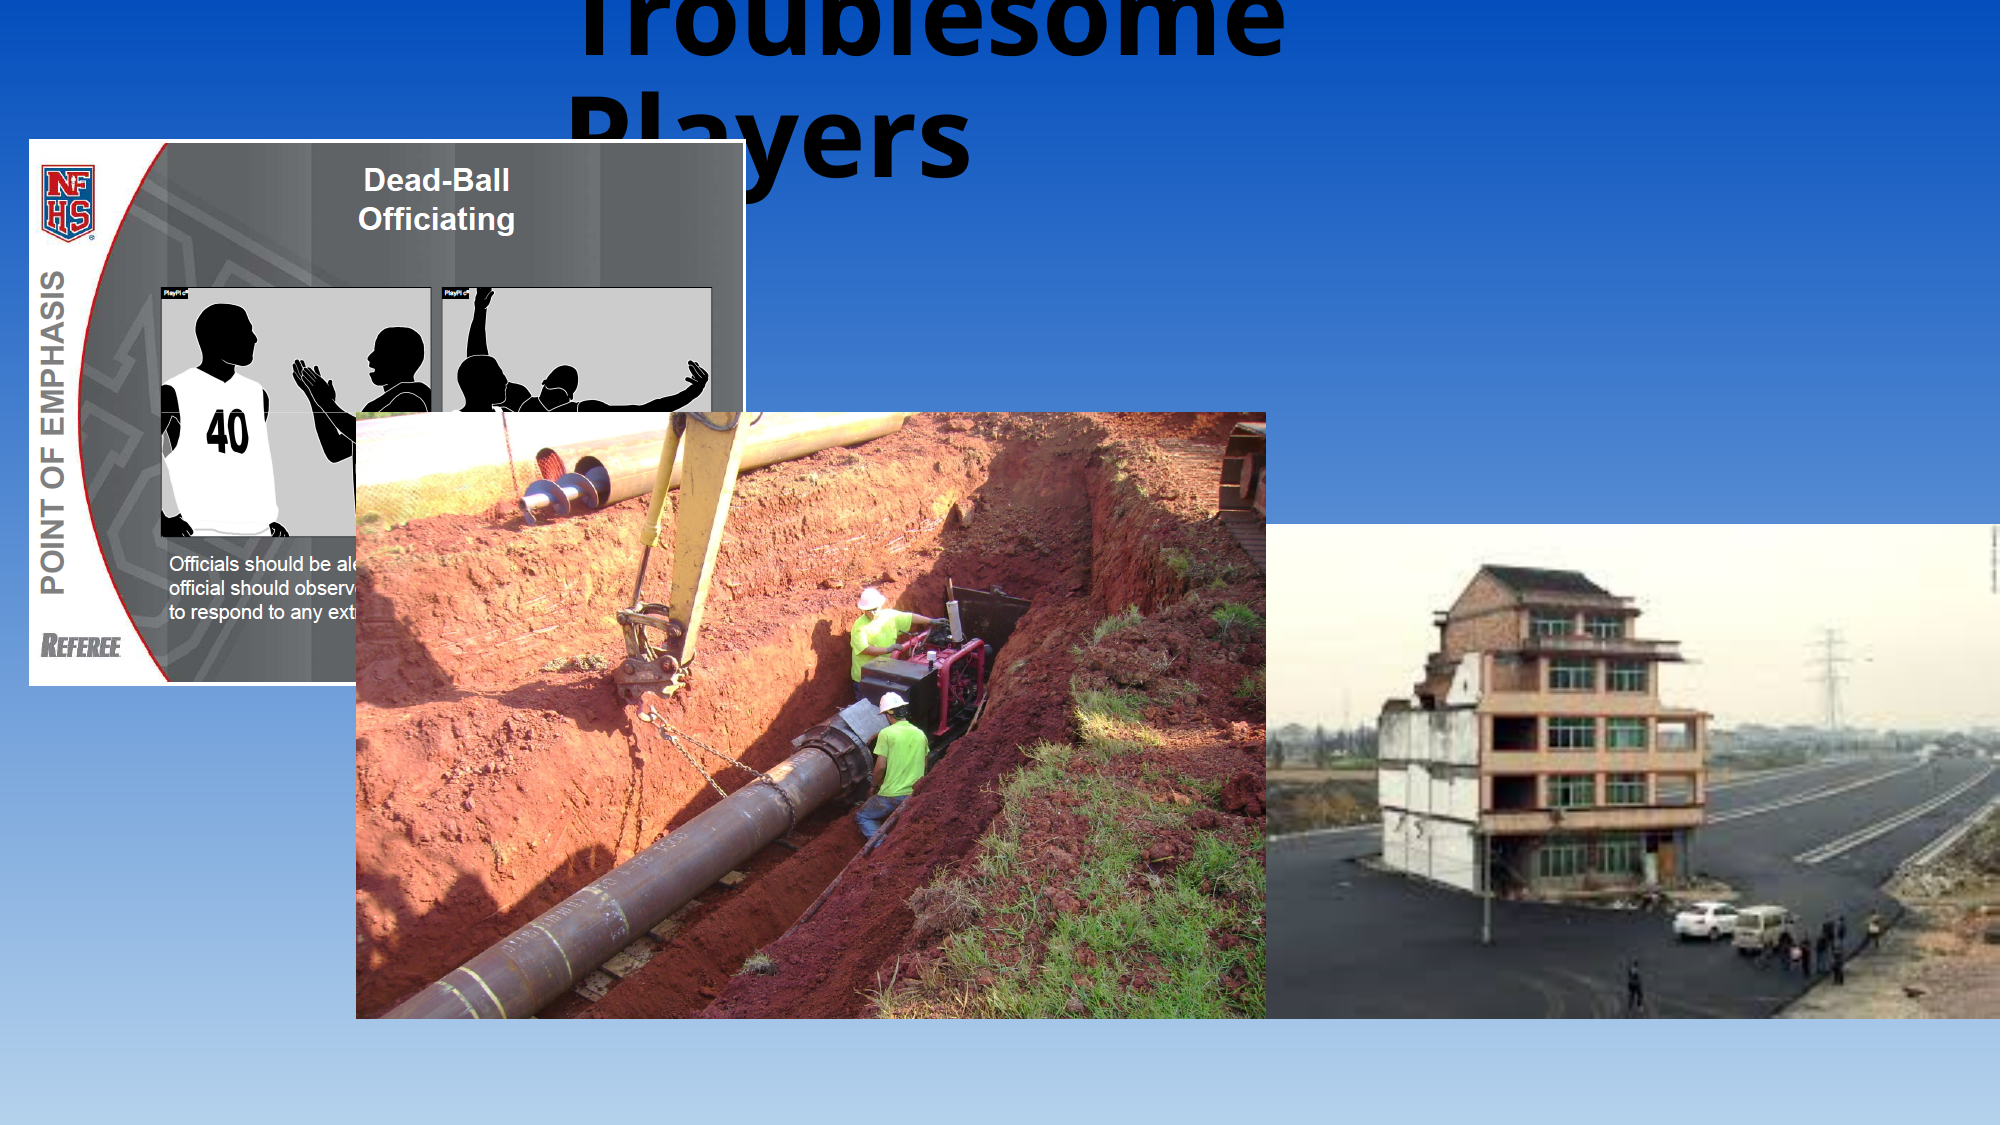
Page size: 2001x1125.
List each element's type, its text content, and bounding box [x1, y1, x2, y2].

title Troublesome Players [547, 20, 1521, 140]
picture [29, 139, 2000, 1019]
